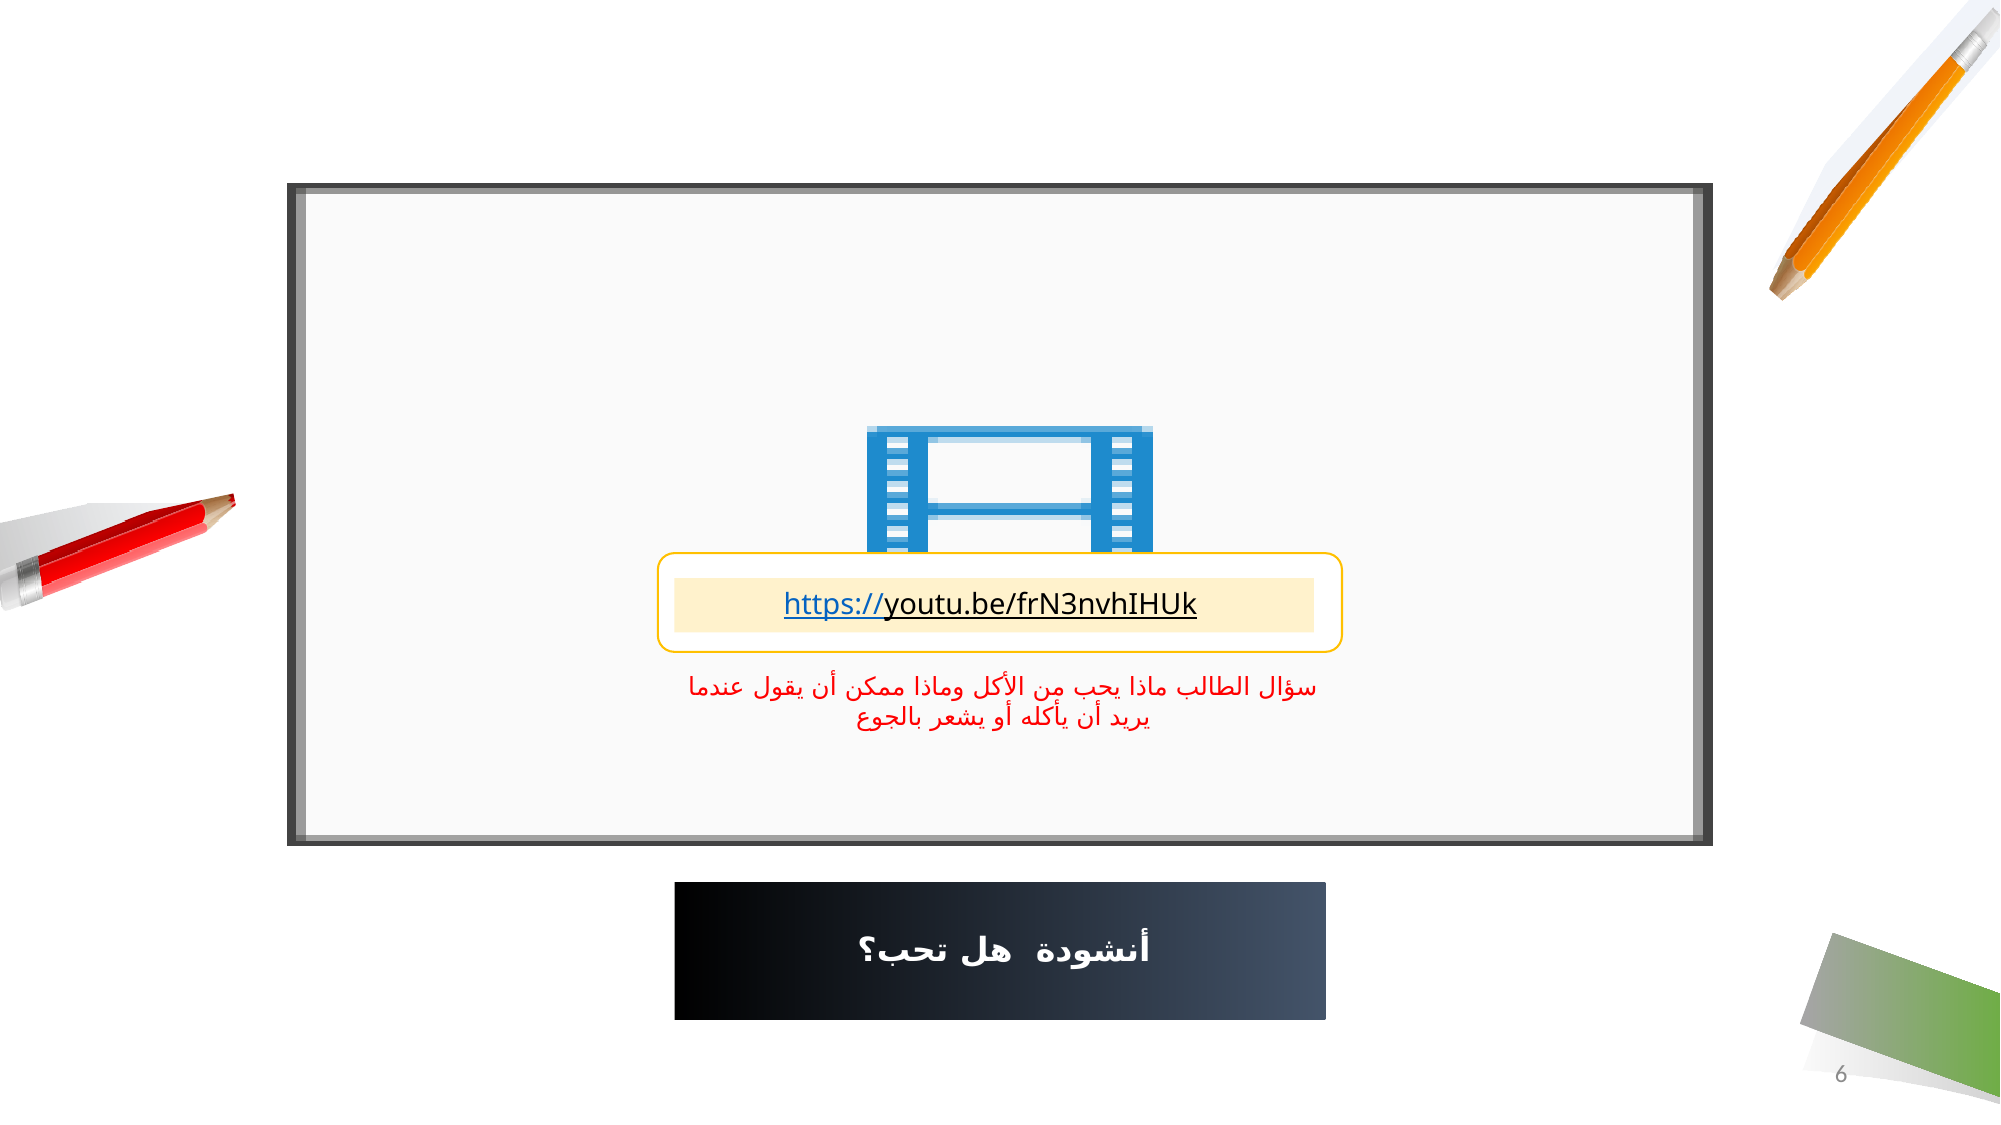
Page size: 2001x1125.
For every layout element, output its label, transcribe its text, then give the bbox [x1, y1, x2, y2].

text_box [656, 552, 1344, 653]
title أنشودة هل تحب؟ [674, 882, 1326, 1020]
text_box https://youtu.be/frN3nvhIHUk [674, 578, 1314, 633]
slide_number 6 [1412, 1042, 1863, 1103]
picture [1755, 0, 2000, 322]
picture [0, 493, 248, 613]
text_box سؤال الطالب ماذا يحب من الأكل وماذا ممكن أن يقول عندما يريد أن يأكله أو يشعر بالجوع [657, 663, 1349, 738]
